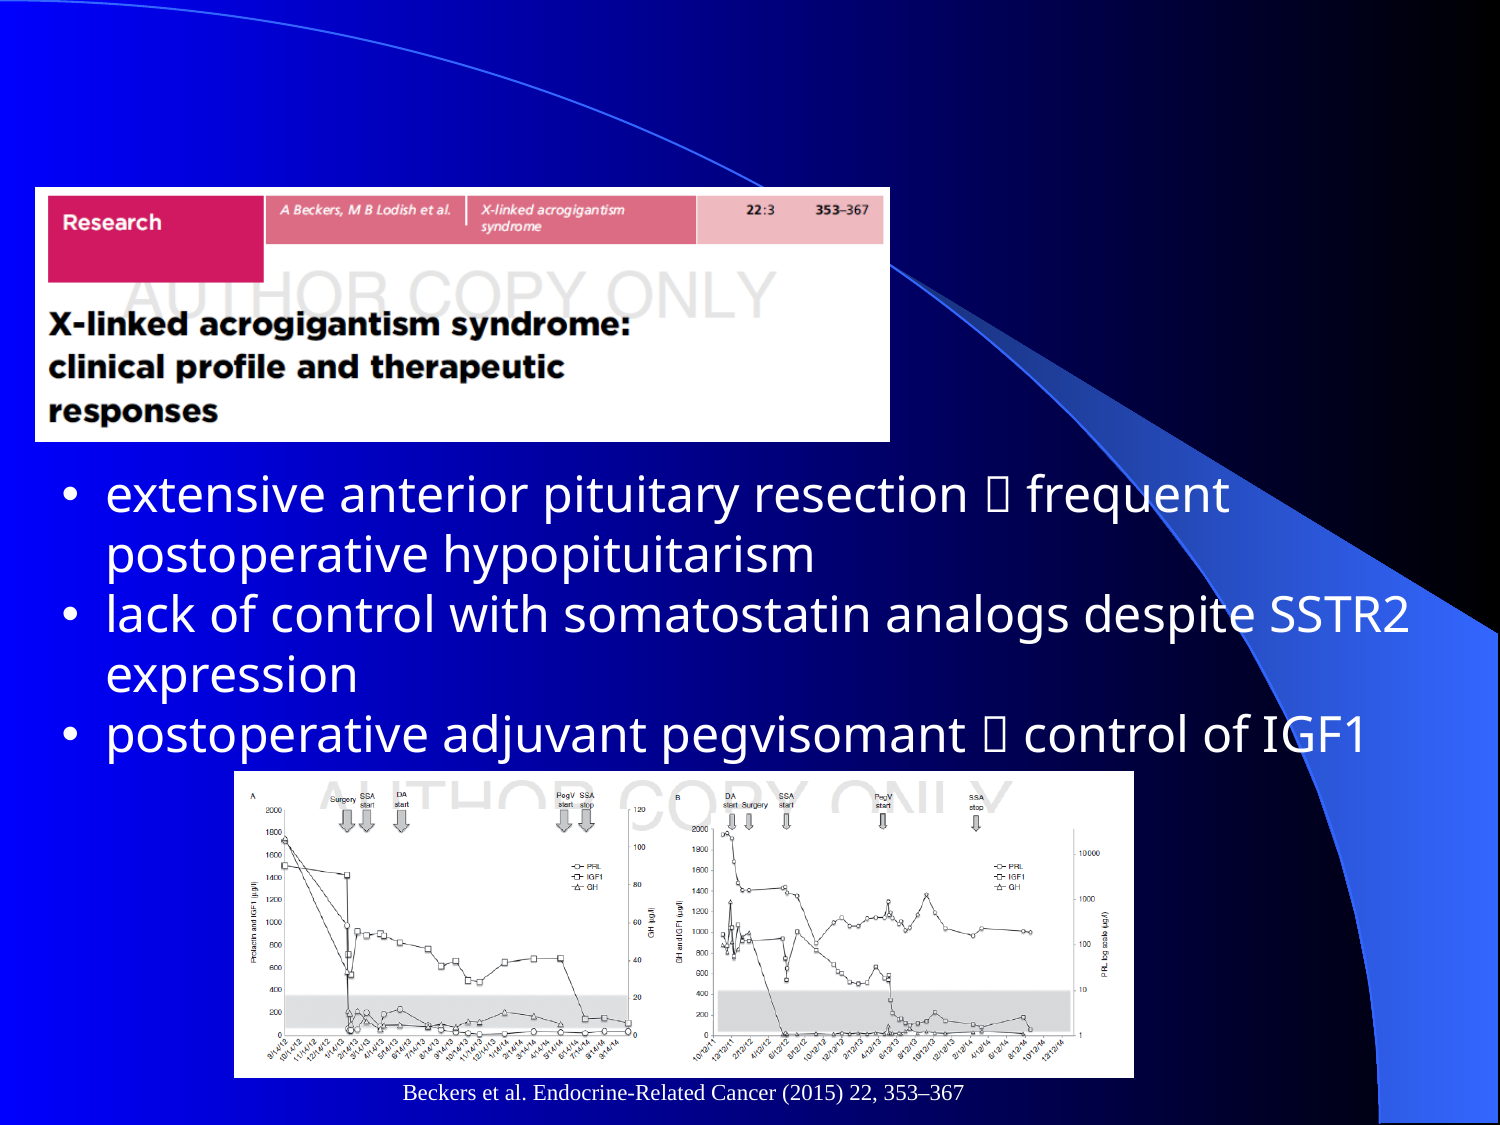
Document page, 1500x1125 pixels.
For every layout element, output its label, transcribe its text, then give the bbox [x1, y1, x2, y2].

text_box Beckers et al. Endocrine-Related Cancer (2015) 22, 353–367 [308, 1088, 1059, 1113]
picture [34, 187, 890, 442]
text_box extensive anterior pituitary resection  frequent postoperative hypopituitarism lack of control with somatostatin analogs despite SSTR2 expression postoperative adjuvant pegvisomant  control of IGF1 [46, 455, 1489, 771]
picture [234, 771, 1134, 1079]
